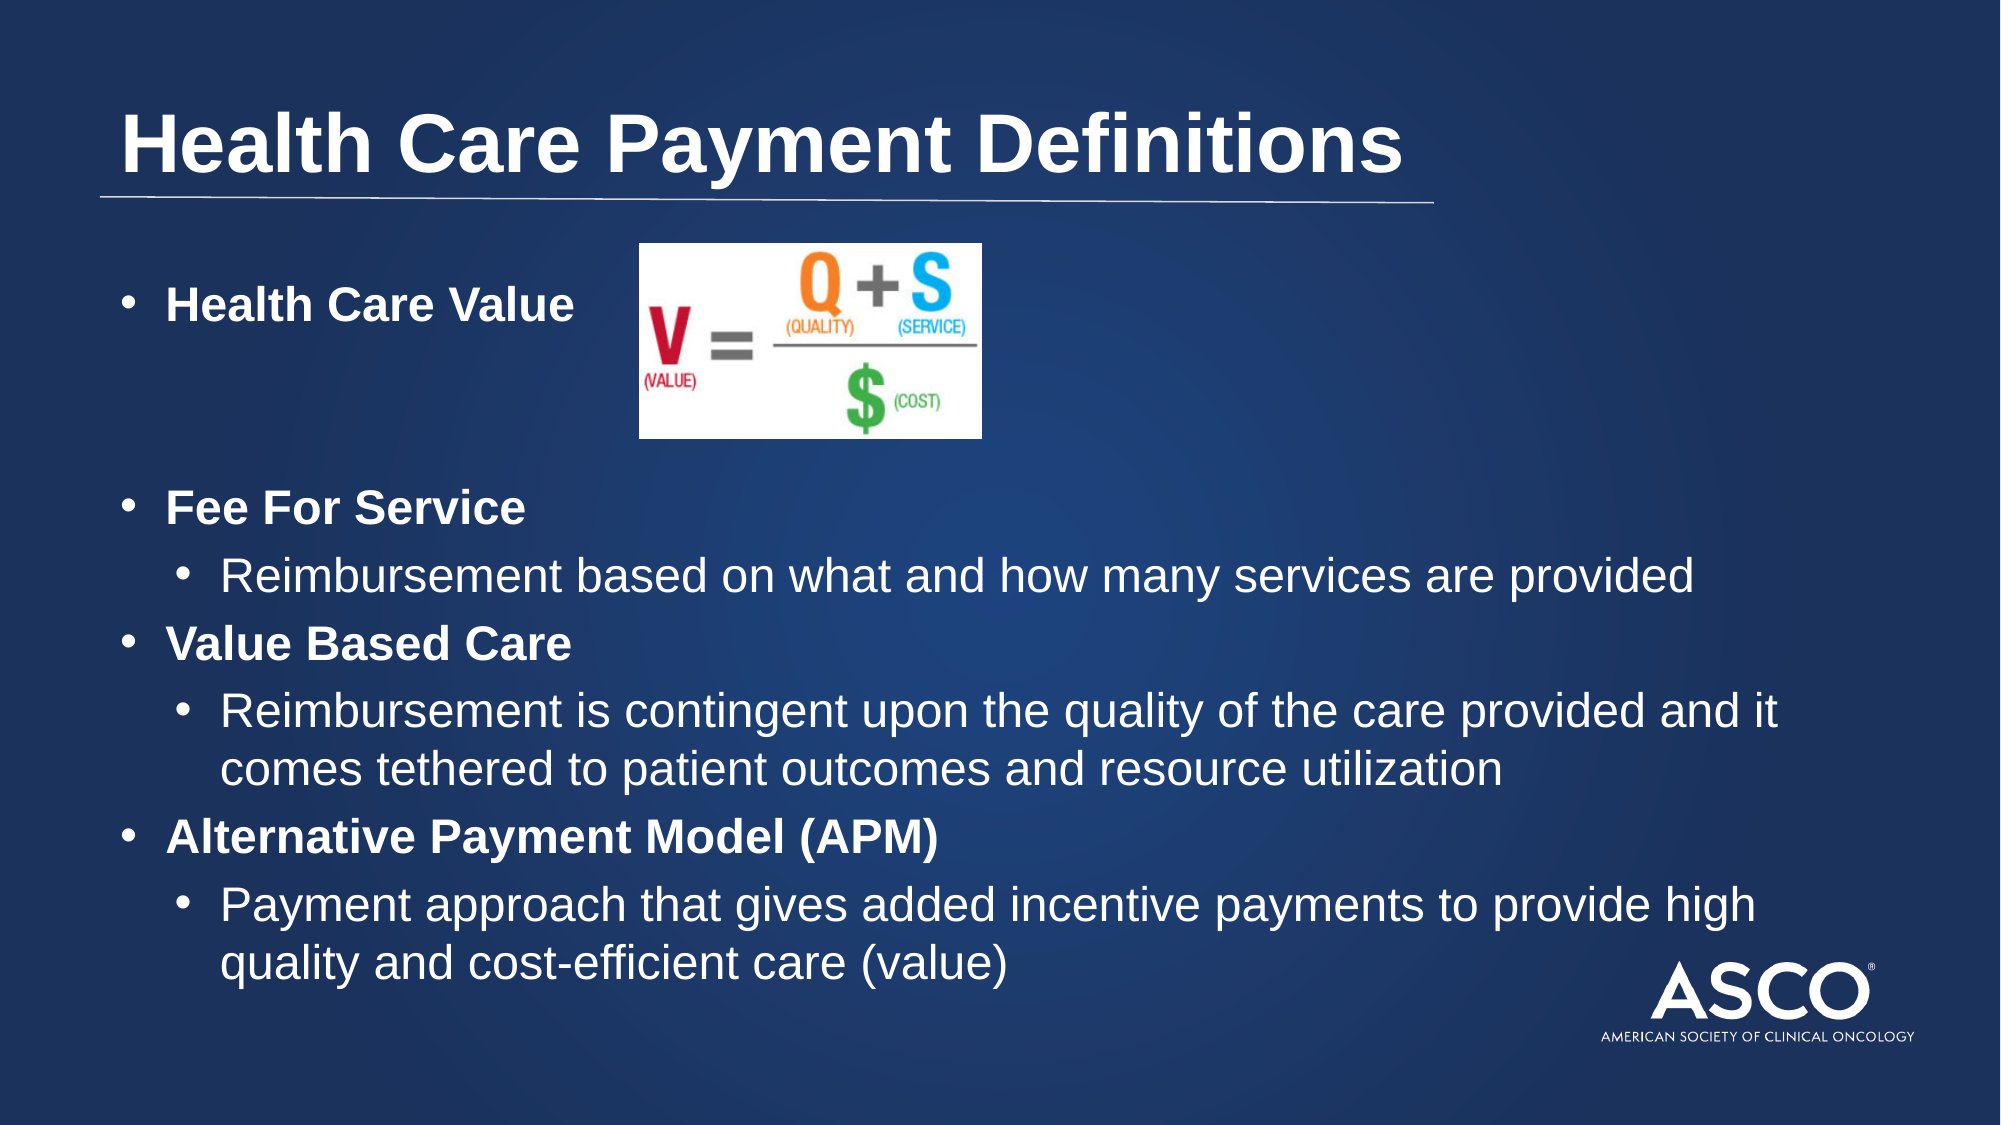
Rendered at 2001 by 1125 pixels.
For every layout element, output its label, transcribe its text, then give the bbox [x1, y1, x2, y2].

title Health Care Payment Definitions [99, 45, 1900, 233]
picture [0, 0, 2001, 1125]
list Health Care Value Fee For Service Reimbursement based on what and how many services are provided Value Based Care Reimbursement is contingent upon the quality of the care provided and it comes tethered to patient outcomes and resource utilization Alternative Payment Model (APM) Payment approach that gives added incentive payments to provide high quality and cost-efficient care (value) [99, 262, 1900, 1005]
